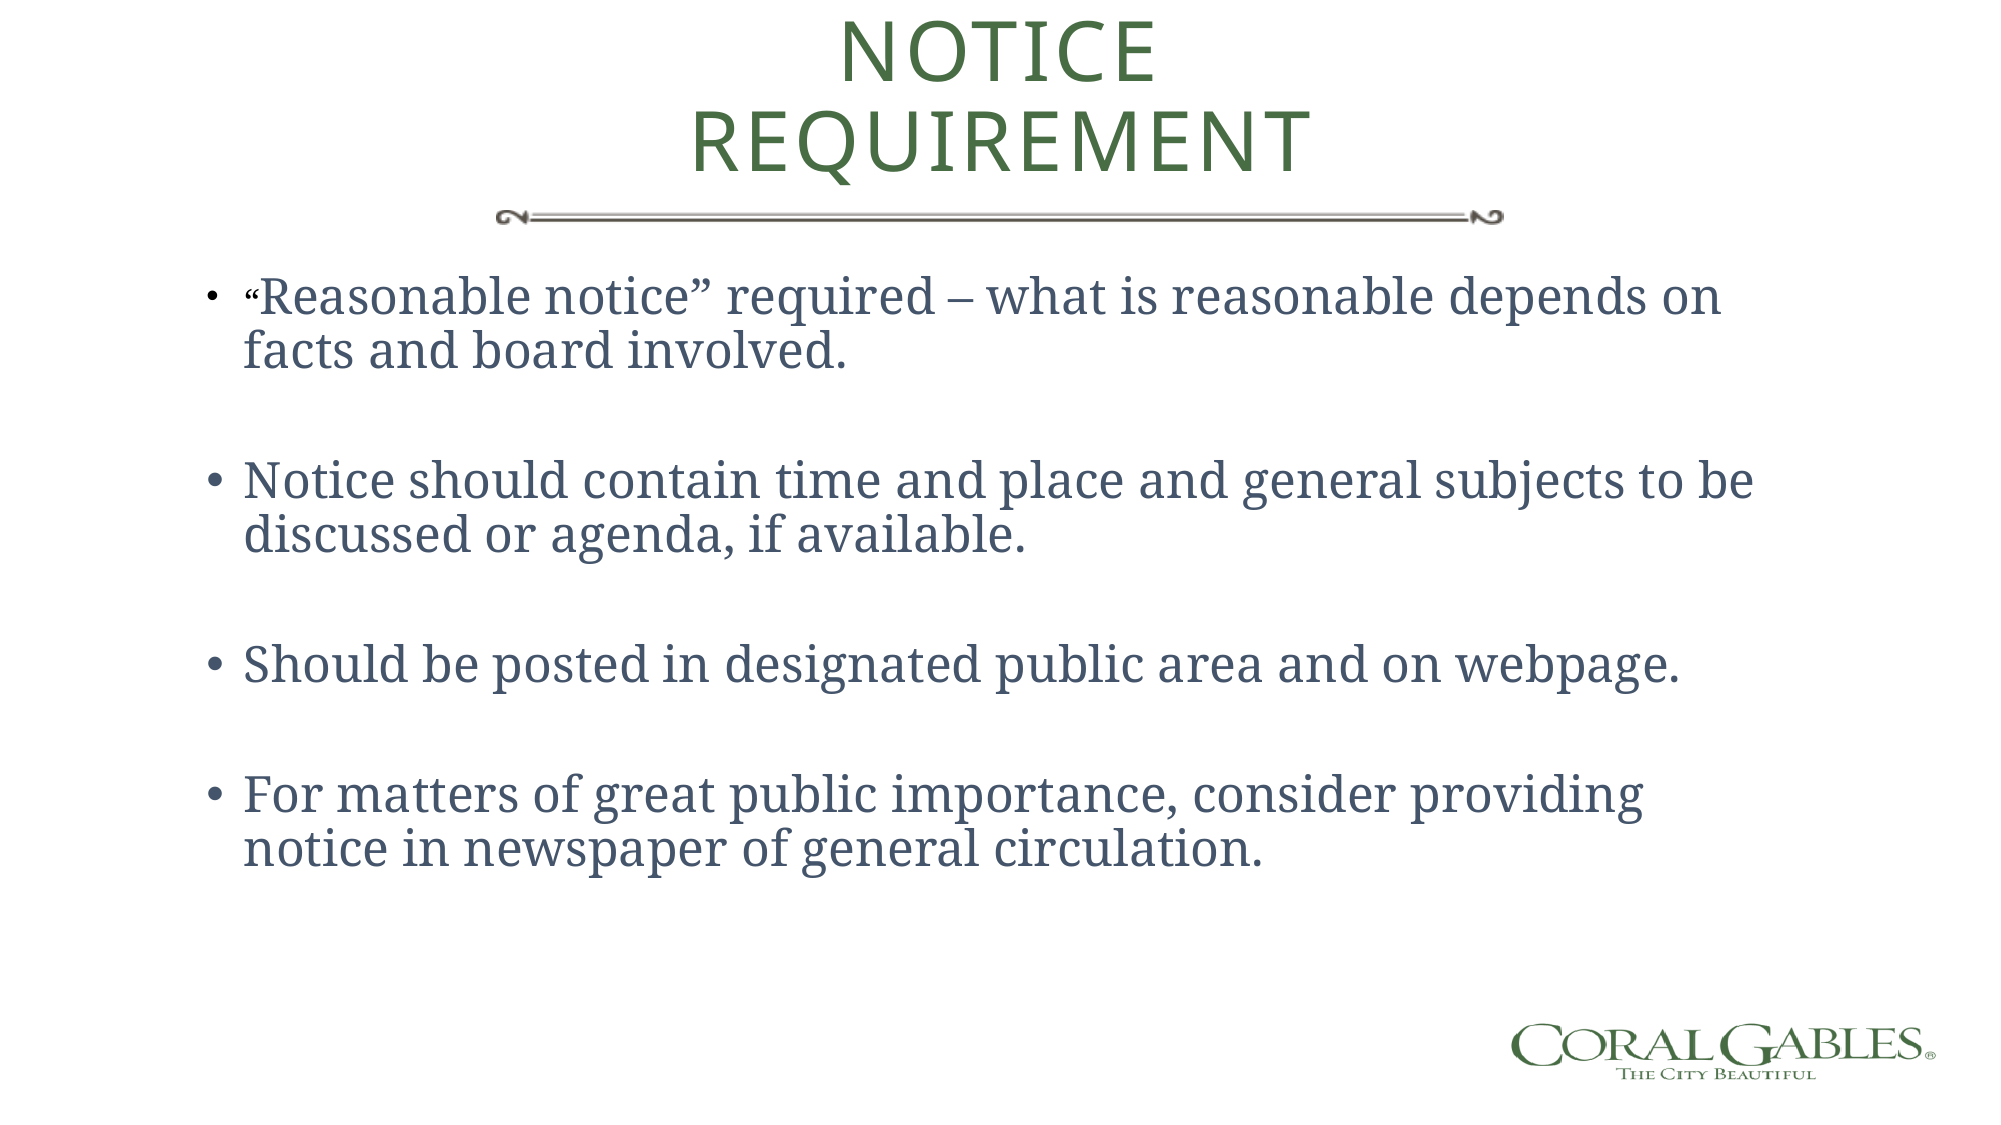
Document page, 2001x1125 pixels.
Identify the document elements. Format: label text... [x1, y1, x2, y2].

picture [496, 210, 1504, 225]
list “Reasonable notice” required – what is reasonable depends on facts and board involved. Notice should contain time and place and general subjects to be discussed or agenda, if available. Should be posted in designated public area and on webpage. For matters of great public importance, consider providing notice in newspaper of general circulation. [191, 263, 1809, 1046]
text_box Notice Requirement [597, 24, 1403, 190]
picture [1503, 1016, 1945, 1086]
